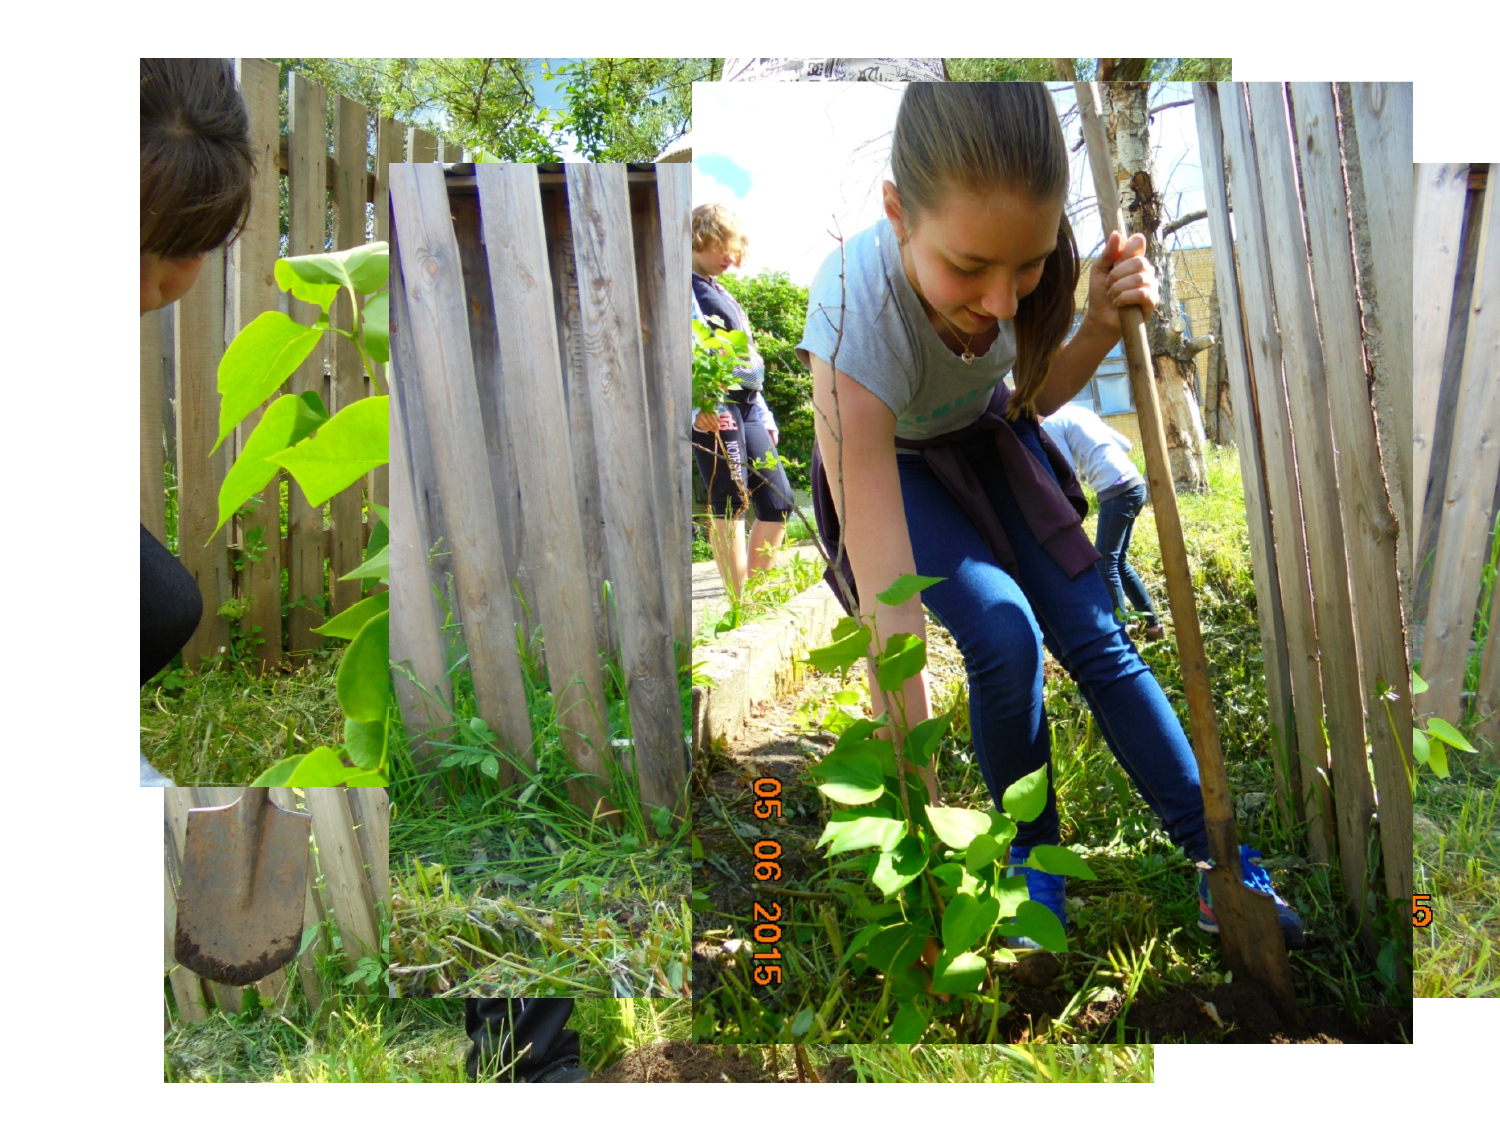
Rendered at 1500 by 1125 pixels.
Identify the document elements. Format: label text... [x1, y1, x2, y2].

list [163, 795, 1155, 1083]
picture [140, 58, 1500, 1043]
title Природоохранные акции [75, 45, 1425, 233]
